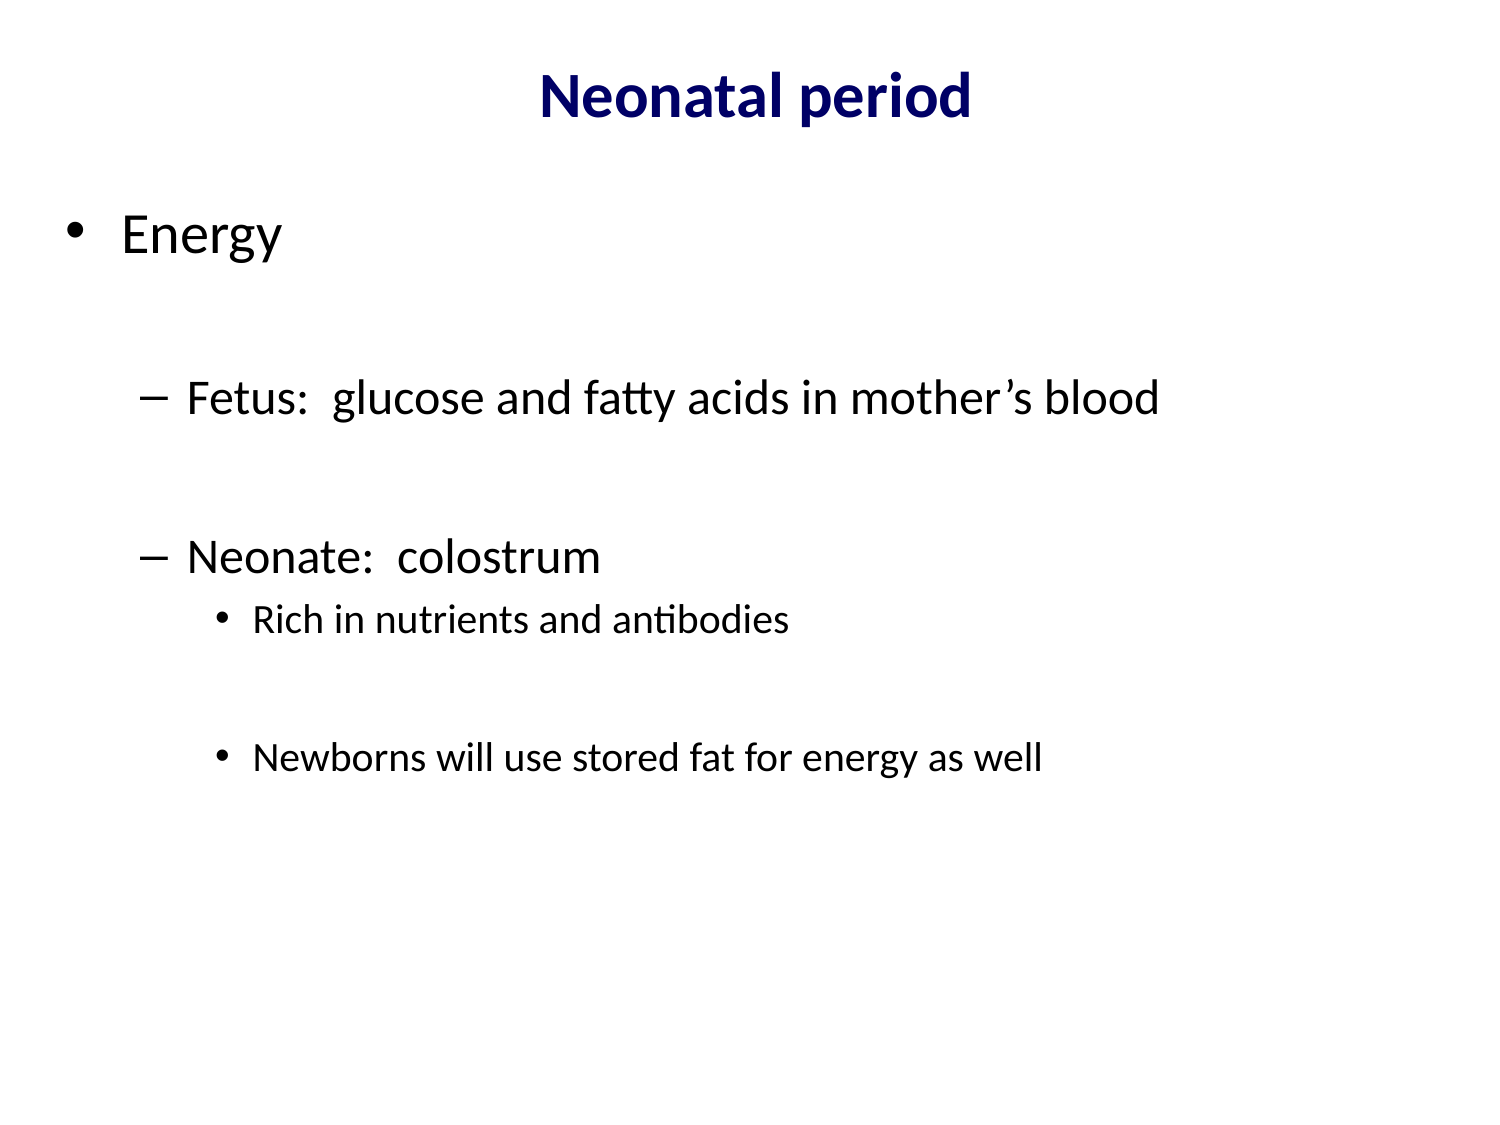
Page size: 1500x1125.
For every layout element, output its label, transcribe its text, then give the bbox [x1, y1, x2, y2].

title Neonatal period [50, 45, 1463, 138]
list Energy Fetus: glucose and fatty acids in mother’s blood Neonate: colostrum Rich in nutrients and antibodies Newborns will use stored fat for energy as well [50, 187, 1463, 1050]
